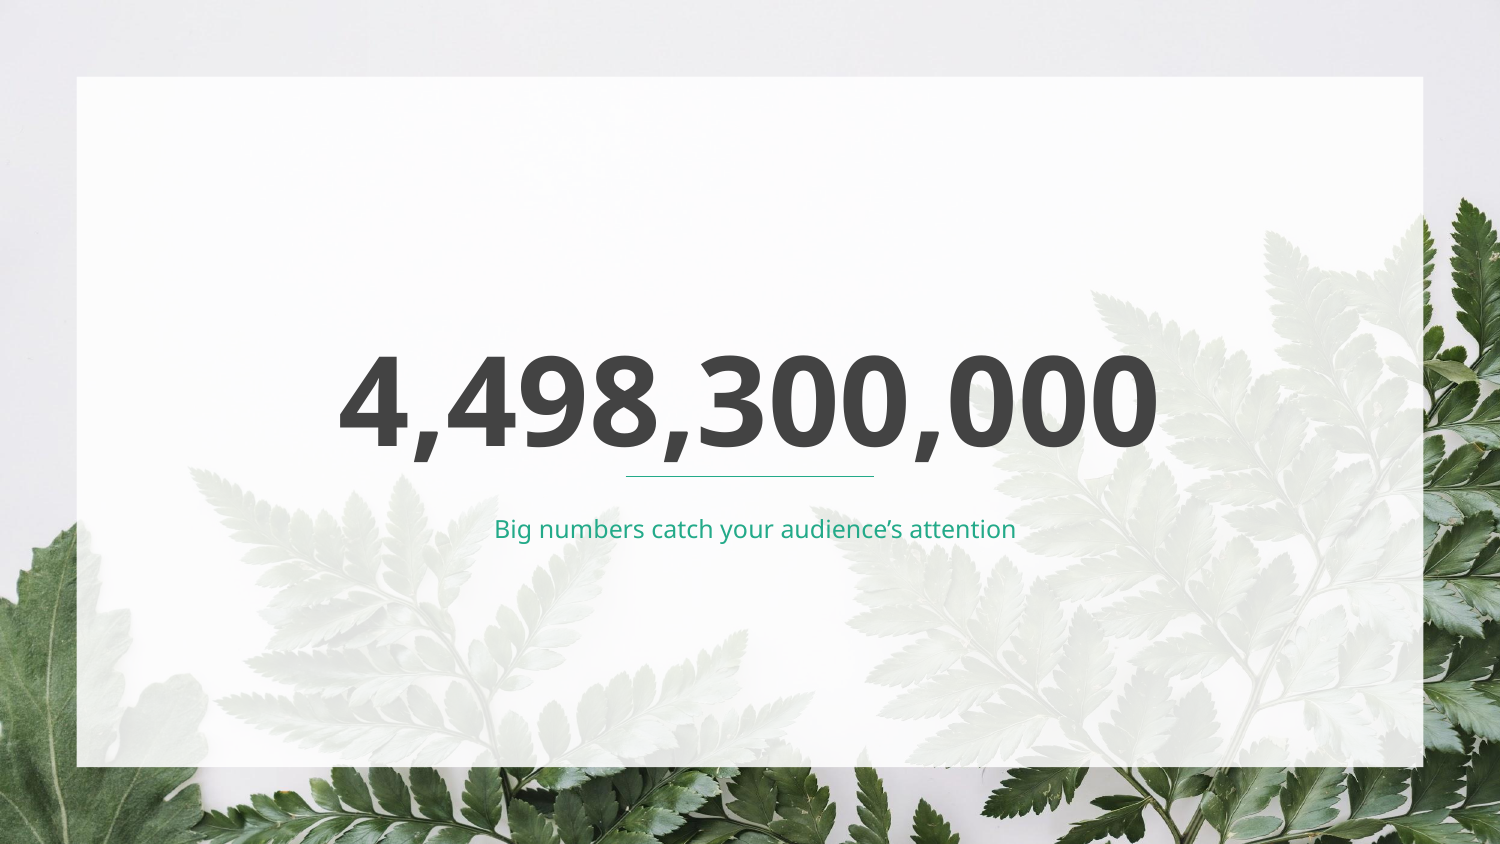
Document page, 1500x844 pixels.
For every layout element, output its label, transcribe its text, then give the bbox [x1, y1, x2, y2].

picture [0, 0, 1500, 844]
title 4,498,300,000 [176, 283, 1324, 450]
subtitle Big numbers catch your audience’s attention [223, 494, 1289, 557]
